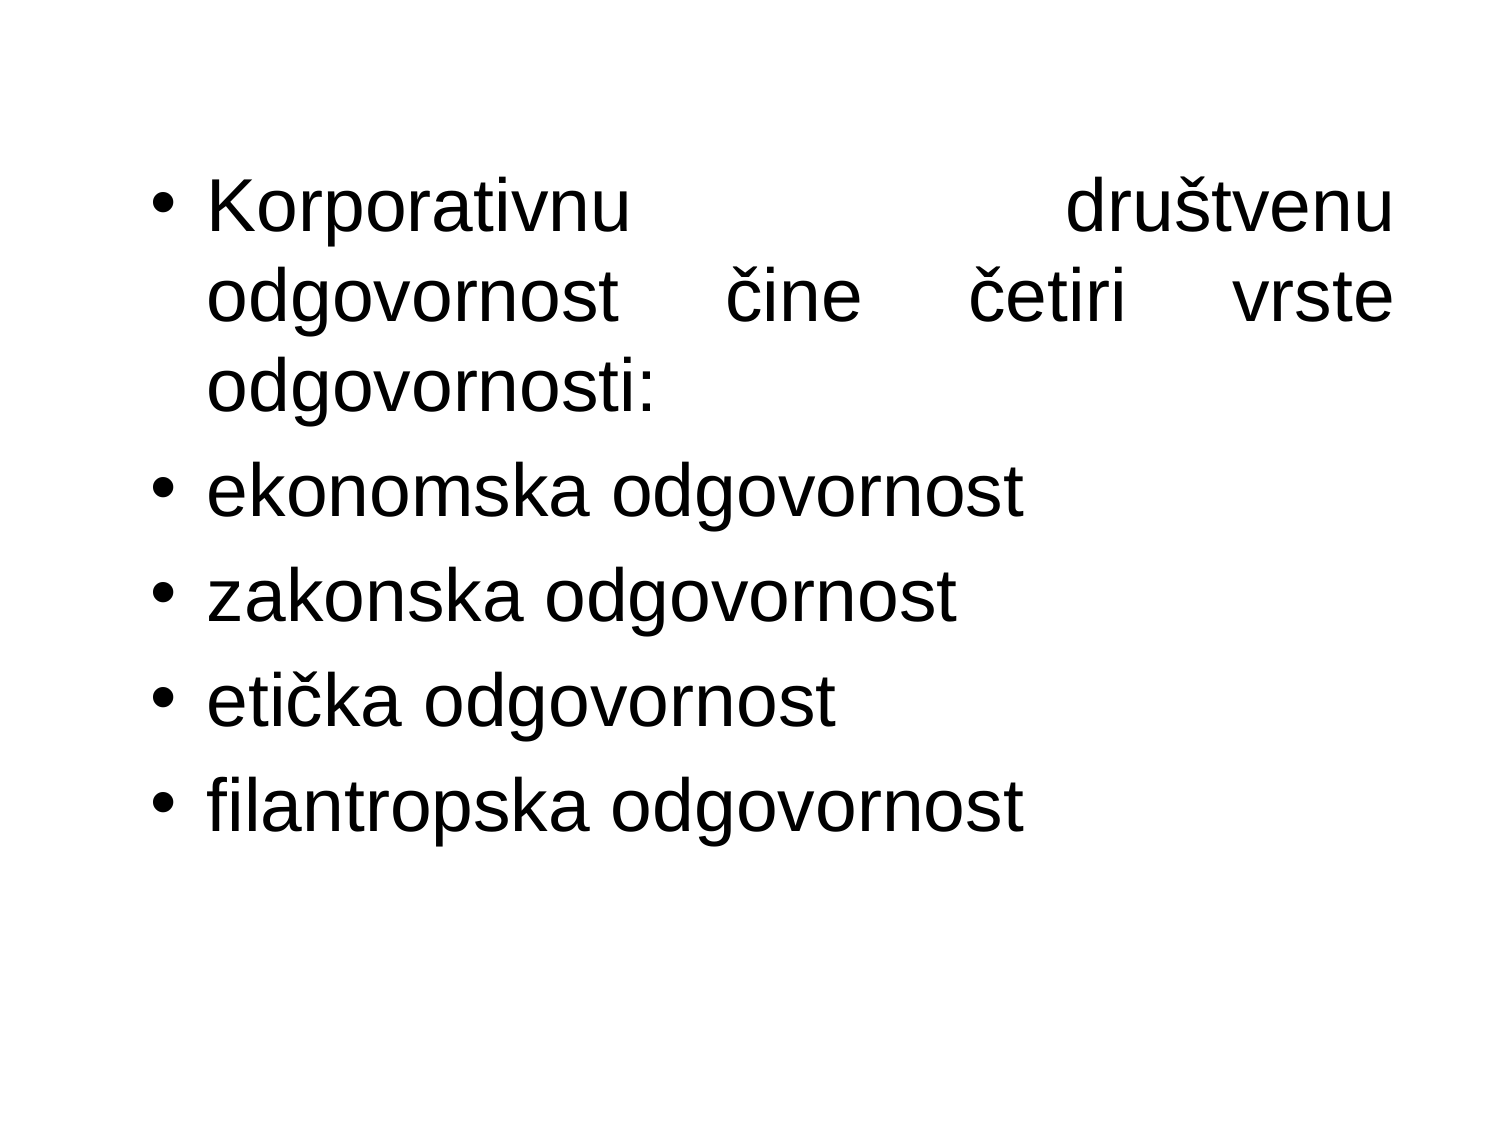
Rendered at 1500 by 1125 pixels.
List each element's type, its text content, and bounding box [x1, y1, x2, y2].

list Korporativnu društvenu odgovornost čine četiri vrste odgovornosti: ekonomska odgovornost zakonska odgovornost etička odgovornost filantropska odgovornost [135, 149, 1411, 1013]
